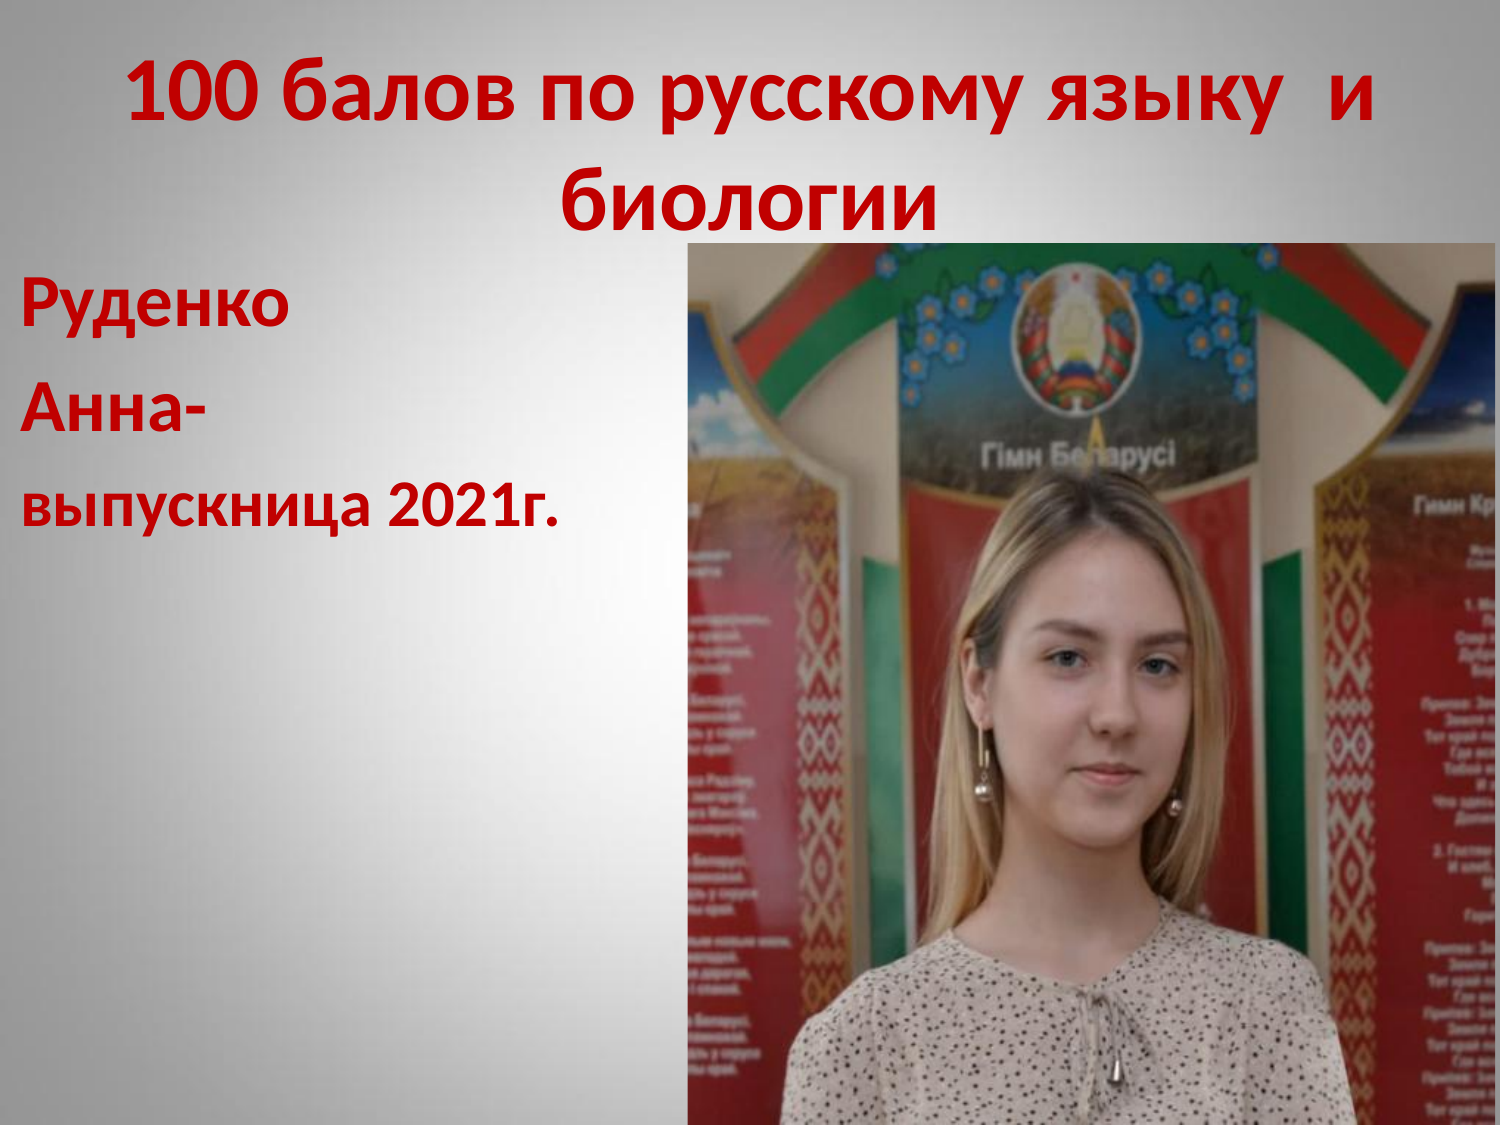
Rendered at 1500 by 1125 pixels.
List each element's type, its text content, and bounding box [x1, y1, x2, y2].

title 100 балов по русскому языку и биологии [75, 45, 1425, 233]
list Руденко Анна- выпускница 2021г. [4, 243, 685, 1064]
picture [0, 0, 1500, 1125]
